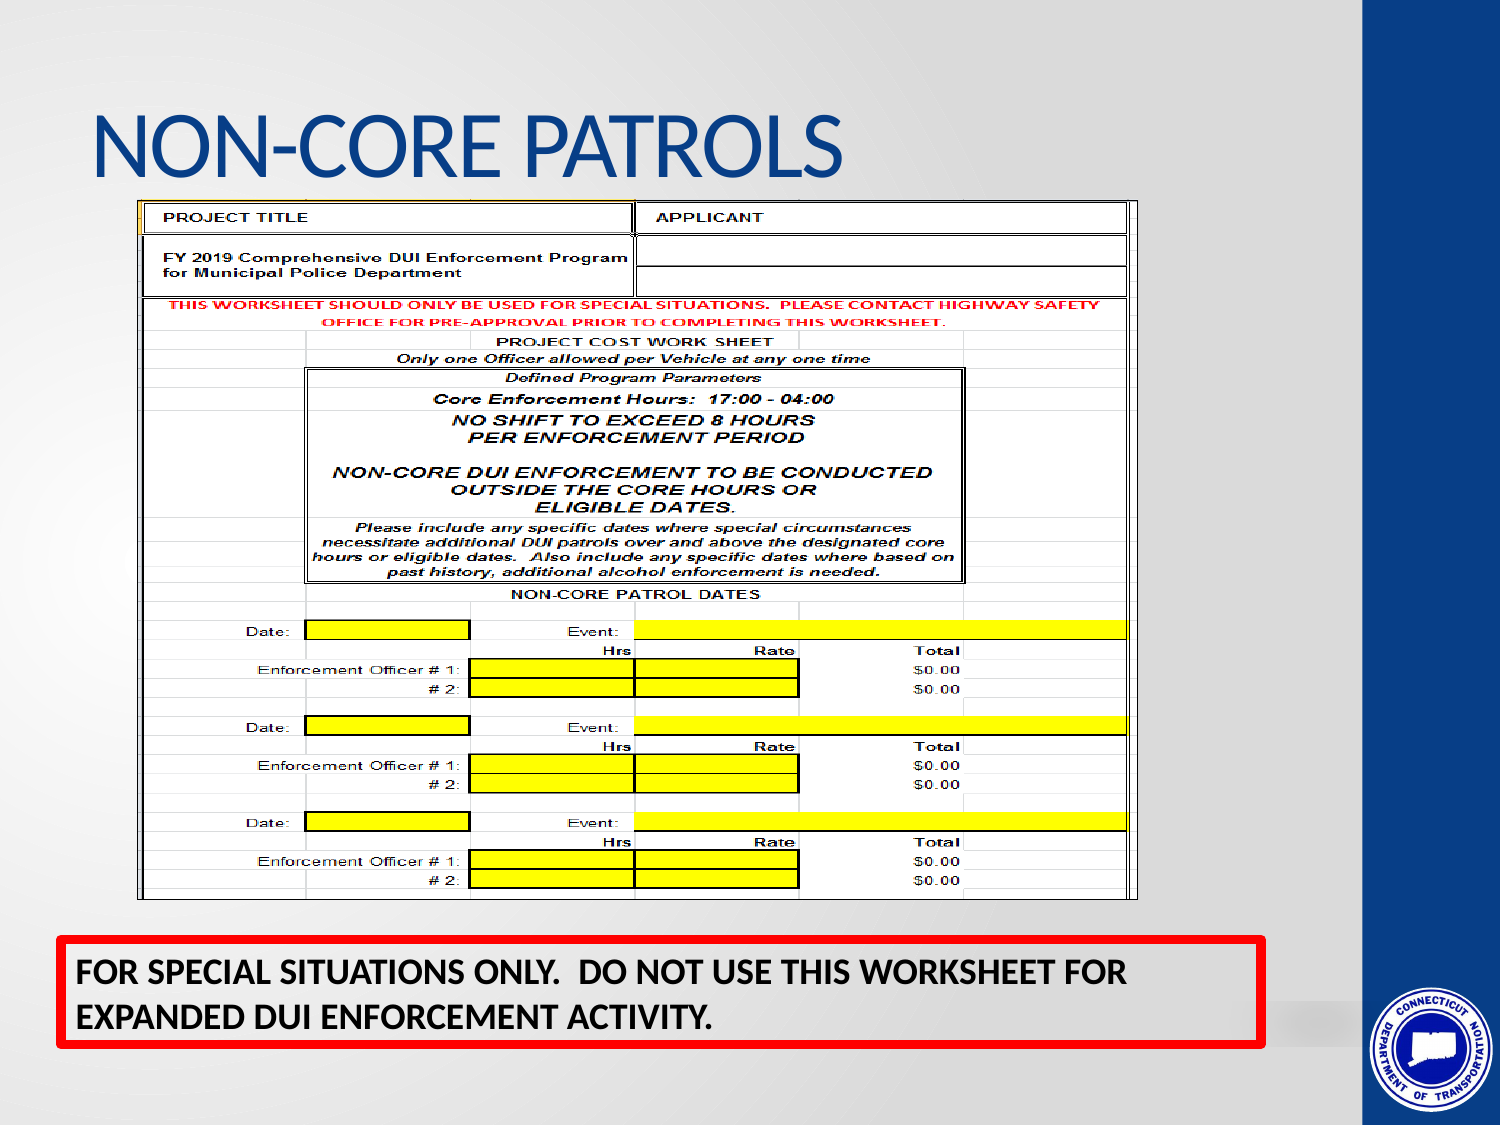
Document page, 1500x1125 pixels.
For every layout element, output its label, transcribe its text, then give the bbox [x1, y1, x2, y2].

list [137, 199, 1138, 901]
title NON-CORE PATROLS [75, 45, 1325, 233]
text_box FOR SPECIAL SITUATIONS ONLY. DO NOT USE THIS WORKSHEET FOR EXPANDED DUI ENFORCEMENT ACTIVITY. [60, 939, 1261, 1045]
picture [1369, 987, 1493, 1112]
